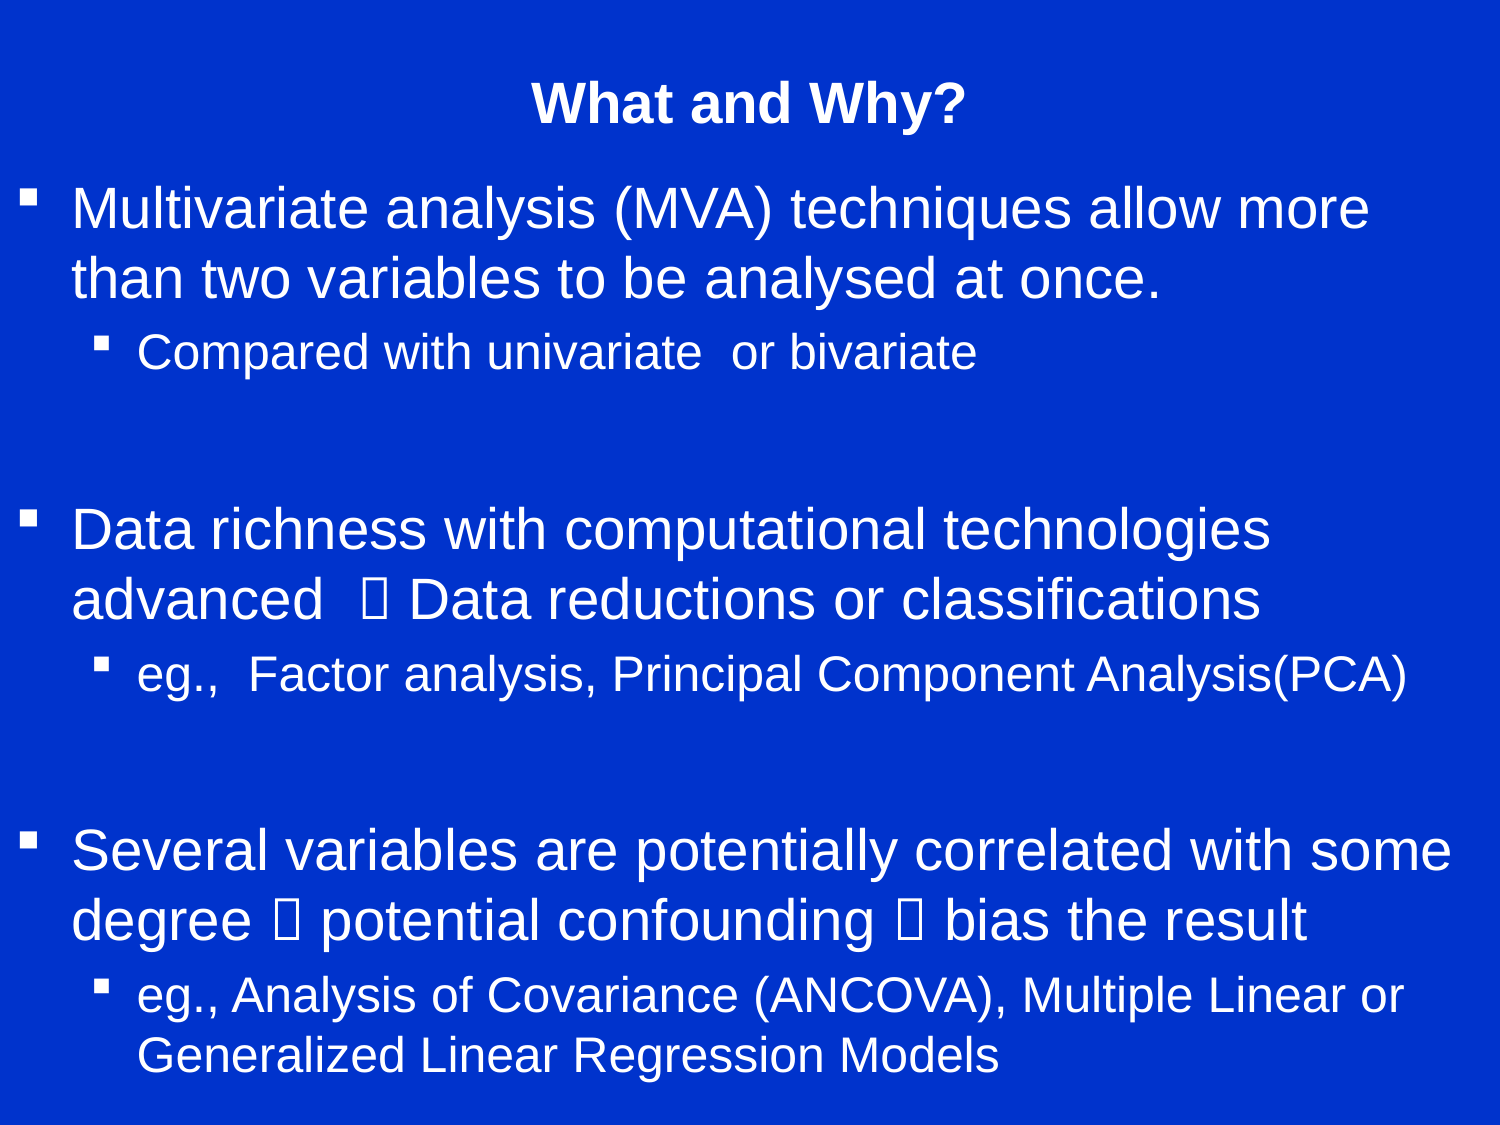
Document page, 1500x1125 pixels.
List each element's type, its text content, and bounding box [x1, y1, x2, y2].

list Multivariate analysis (MVA) techniques allow more than two variables to be analysed at once. Compared with univariate or bivariate Data richness with computational technologies advanced  Data reductions or classifications eg., Factor analysis, Principal Component Analysis(PCA) Several variables are potentially correlated with some degree  potential confounding  bias the result eg., Analysis of Covariance (ANCOVA), Multiple Linear or Generalized Linear Regression Models [0, 162, 1476, 1125]
title What and Why? [112, 49, 1388, 151]
